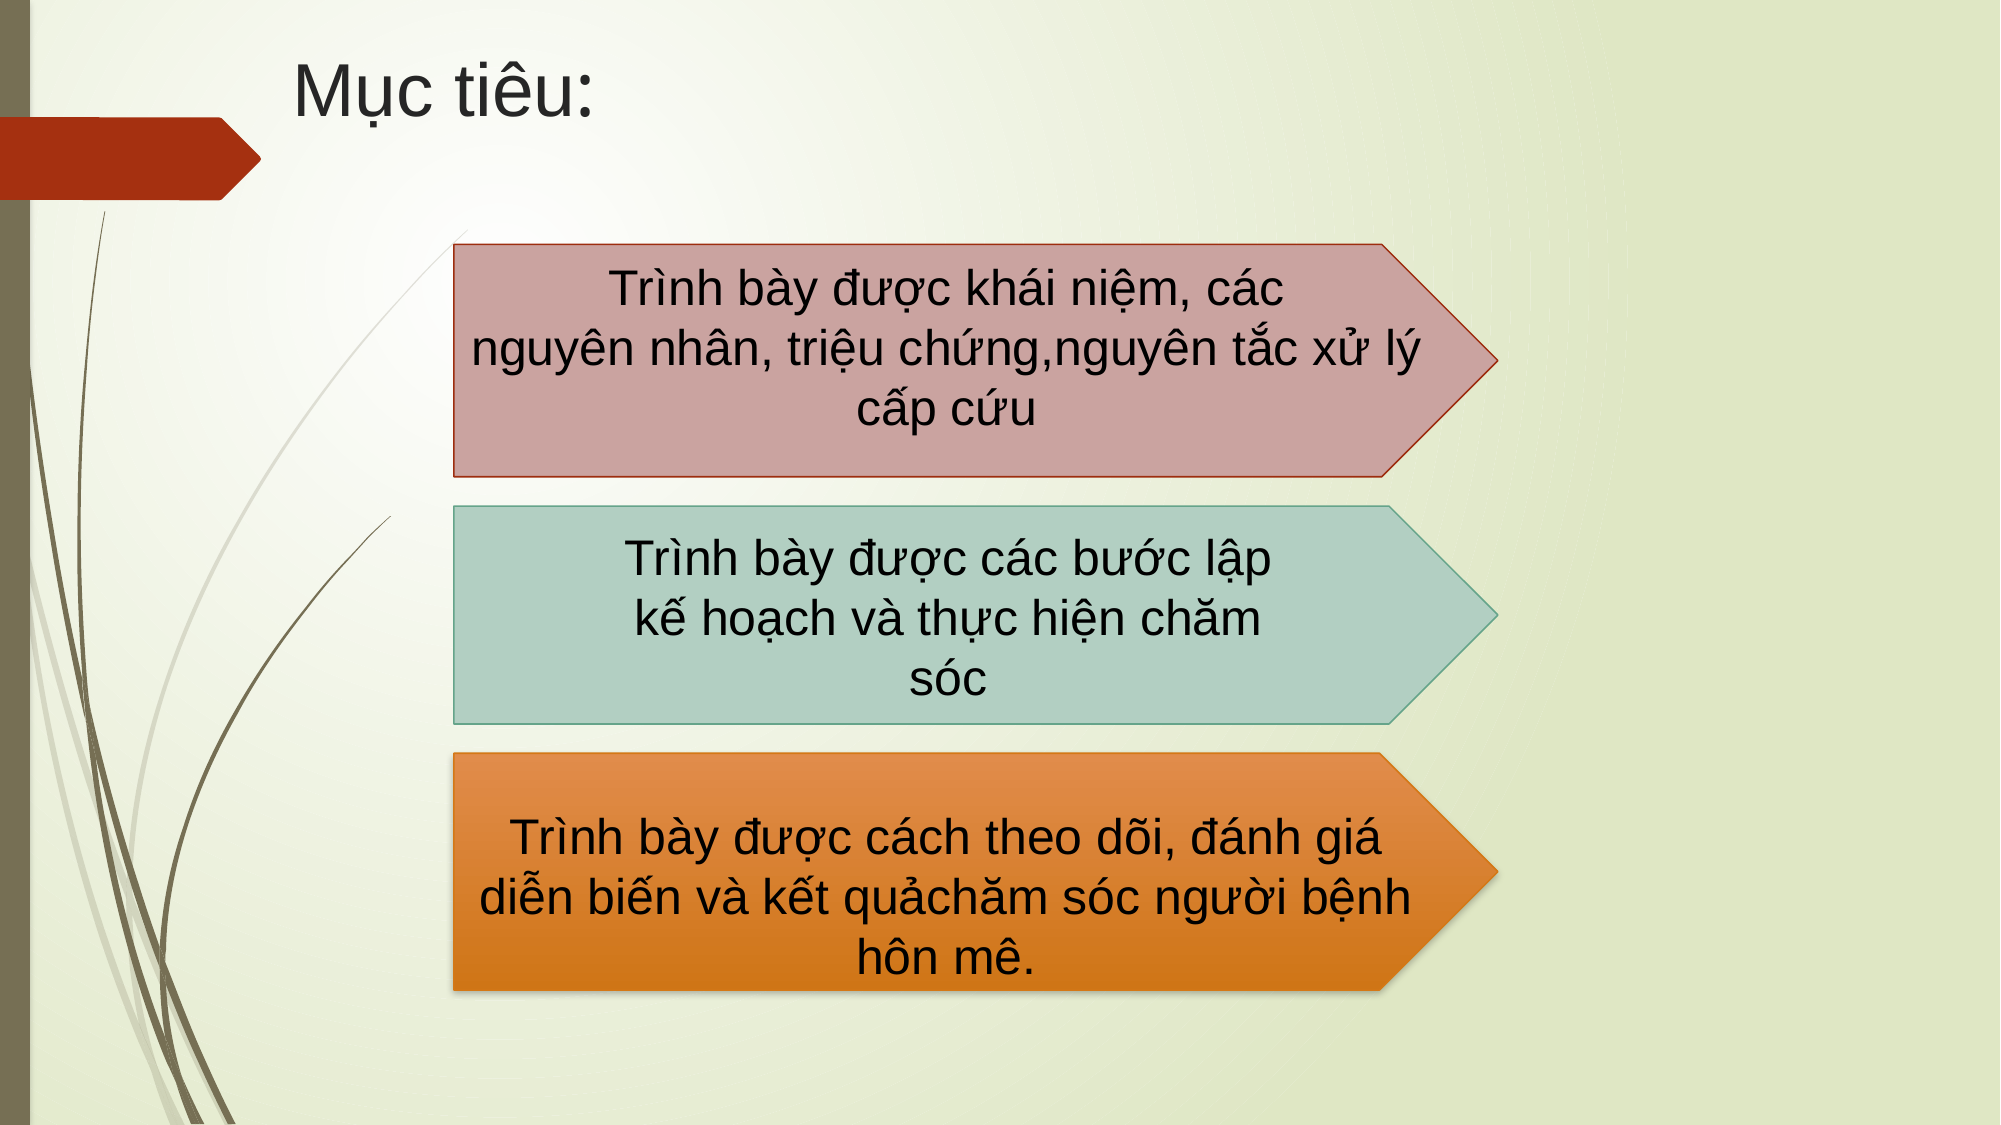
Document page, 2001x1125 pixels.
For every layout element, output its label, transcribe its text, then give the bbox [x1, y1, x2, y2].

text_box Trình bày được khái niệm, các nguyên nhân, triệu chứng,nguyên tắc xử lý cấp cứu [453, 243, 1499, 478]
text_box Trình bày được các bước lập kế hoạch và thực hiện chăm sóc [453, 505, 1499, 725]
text_box Trình bày được cách theo dõi, đánh giá diễn biến và kết quảchăm sóc người bệnh hôn mê. [453, 752, 1499, 991]
title Mục tiêu: [277, 34, 1740, 245]
